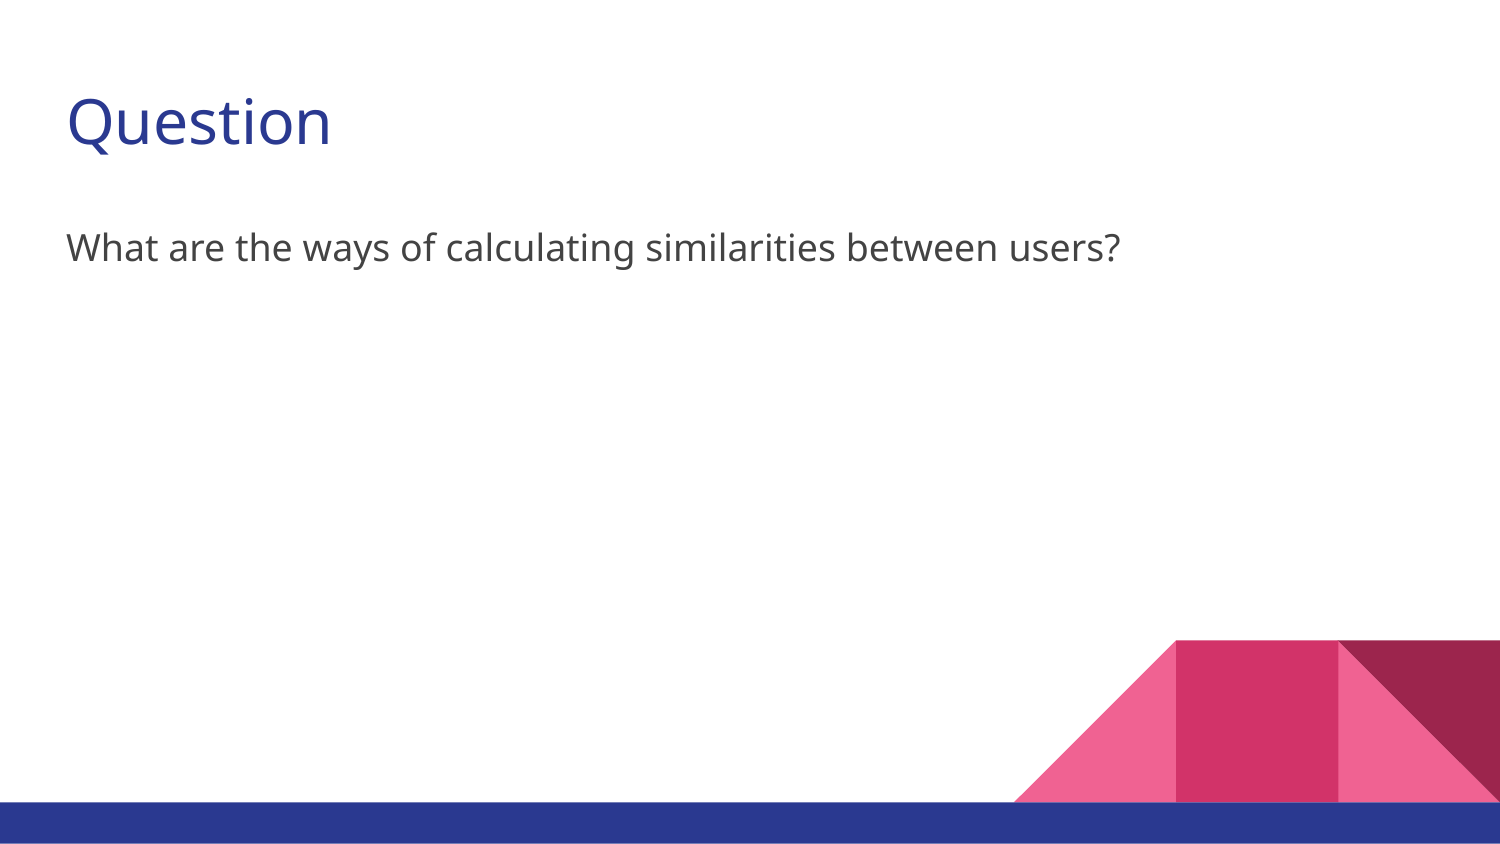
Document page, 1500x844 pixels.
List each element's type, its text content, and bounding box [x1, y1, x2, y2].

title Question [51, 67, 1449, 167]
list What are the ways of calculating similarities between users? [51, 201, 1449, 750]
